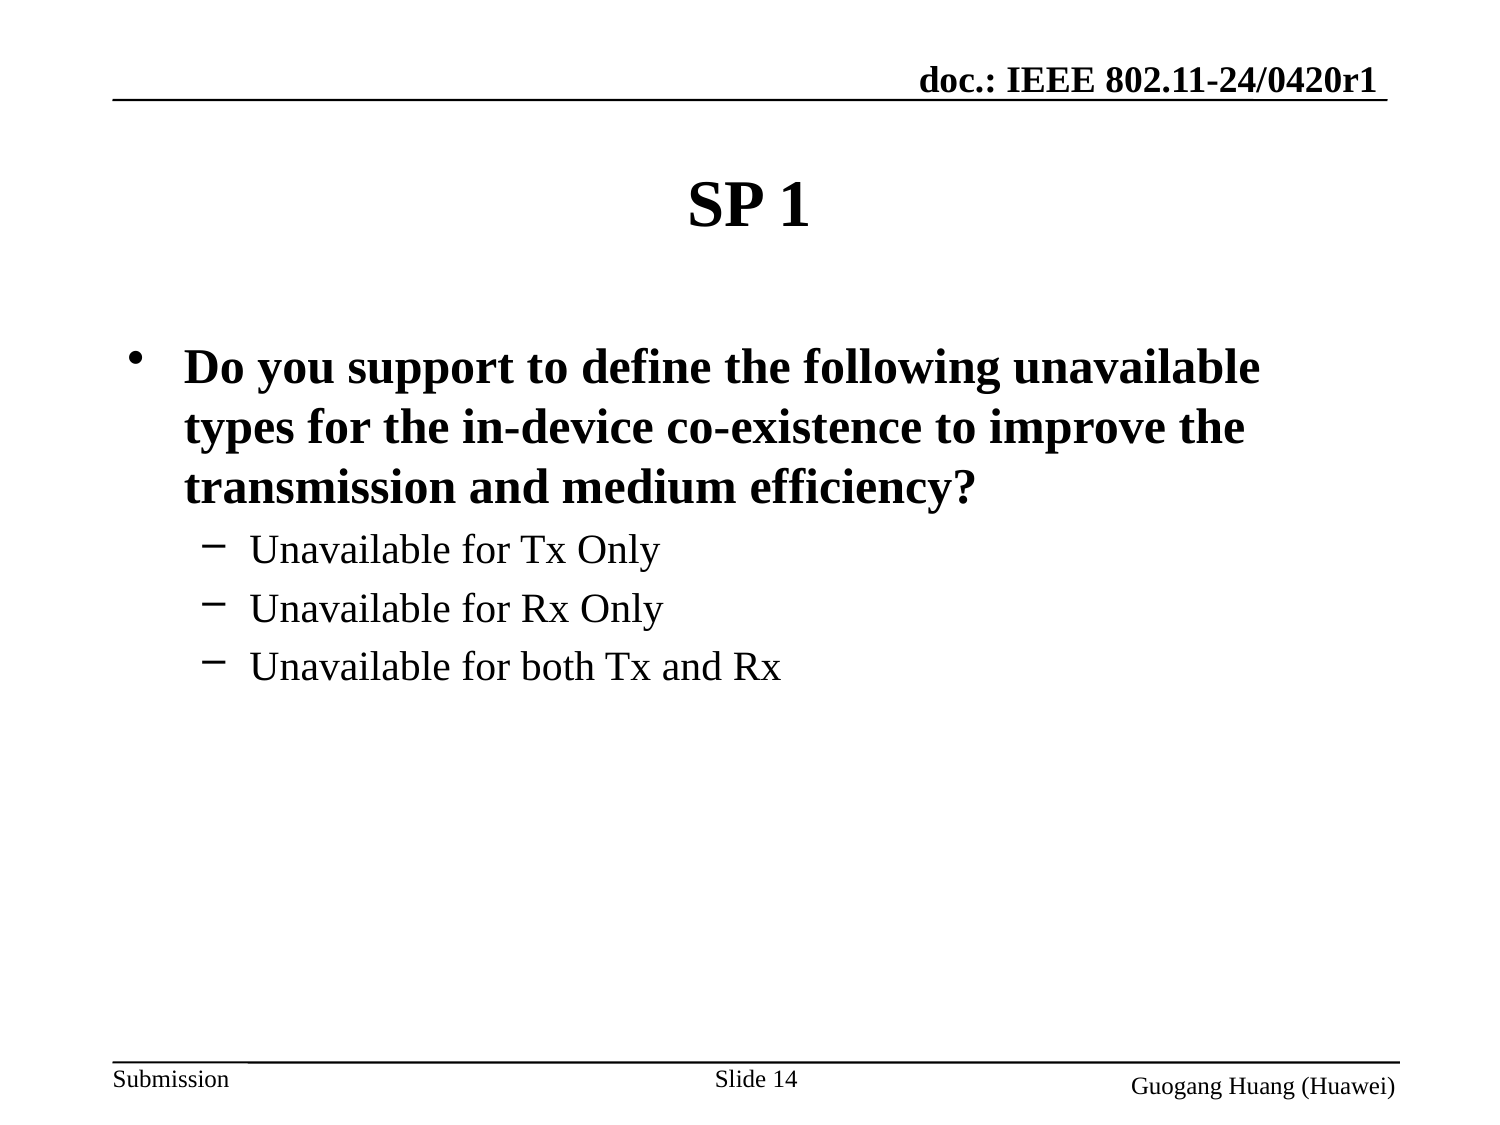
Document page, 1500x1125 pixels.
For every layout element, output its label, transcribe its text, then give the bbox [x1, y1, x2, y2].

slide_number Slide 14 [712, 1061, 800, 1093]
footer Guogang Huang (Huawei) [1116, 1062, 1436, 1093]
title SP 1 [112, 112, 1388, 288]
list Do you support to define the following unavailable types for the in-device co-existence to improve the transmission and medium efficiency? Unavailable for Tx Only Unavailable for Rx Only Unavailable for both Tx and Rx [112, 326, 1388, 1002]
